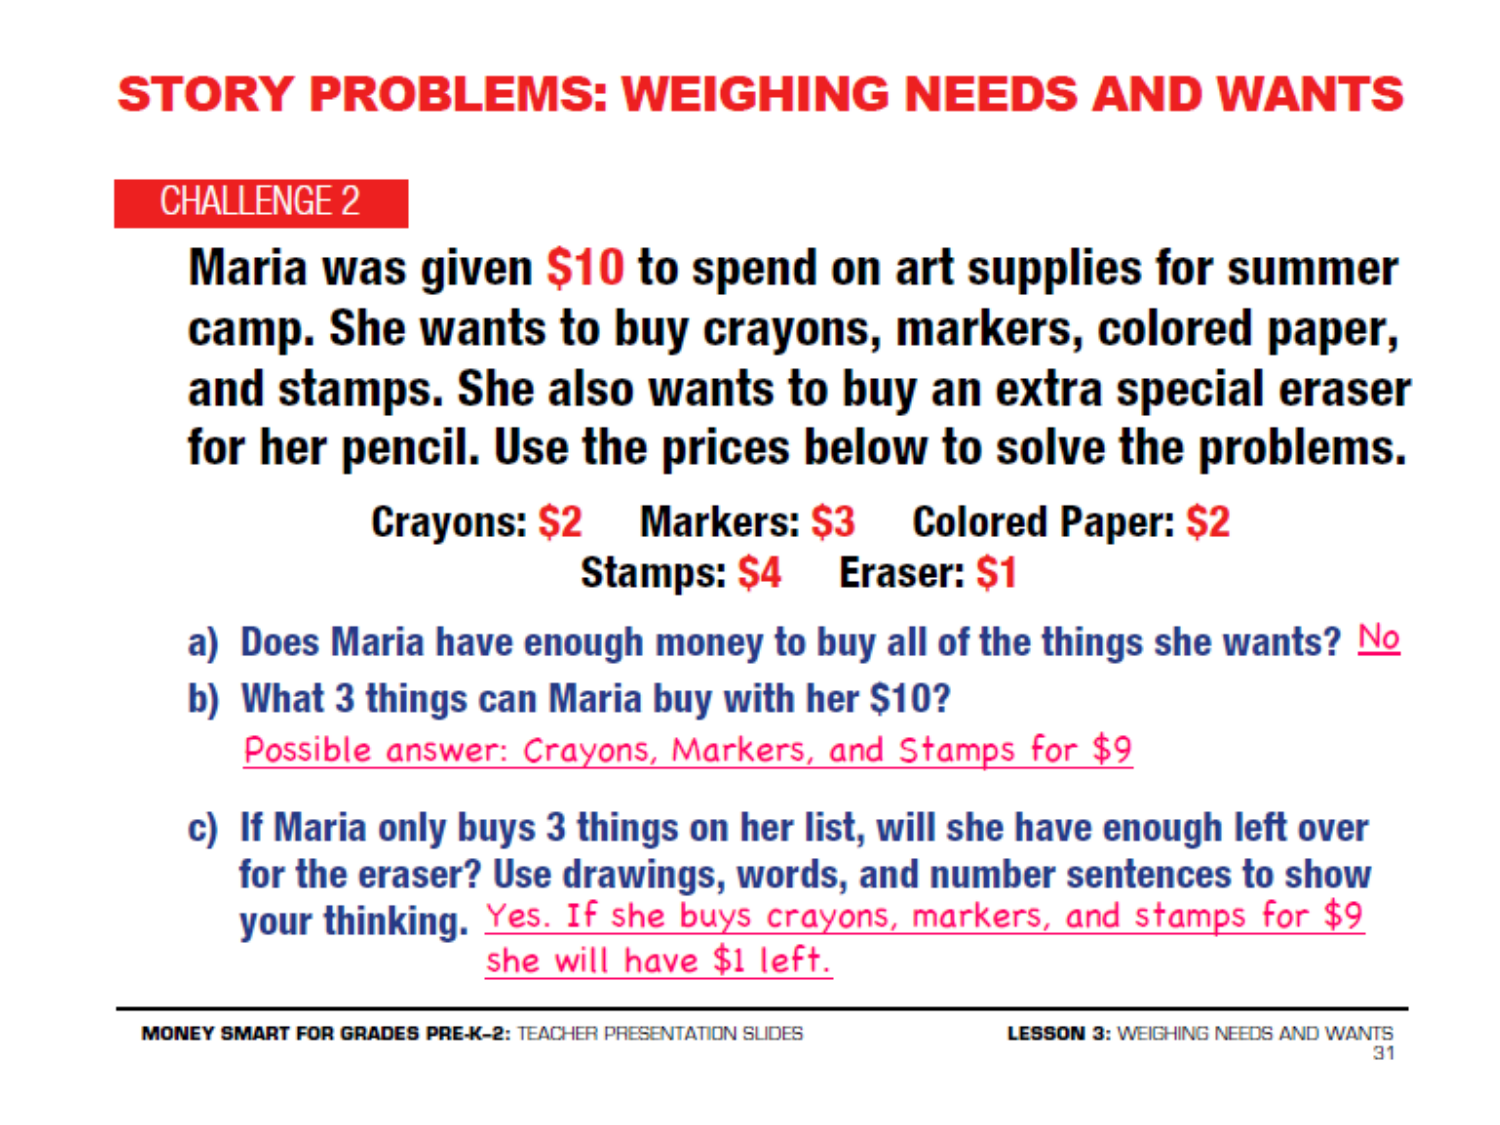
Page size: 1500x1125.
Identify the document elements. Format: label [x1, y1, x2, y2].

picture [62, 14, 1451, 1101]
